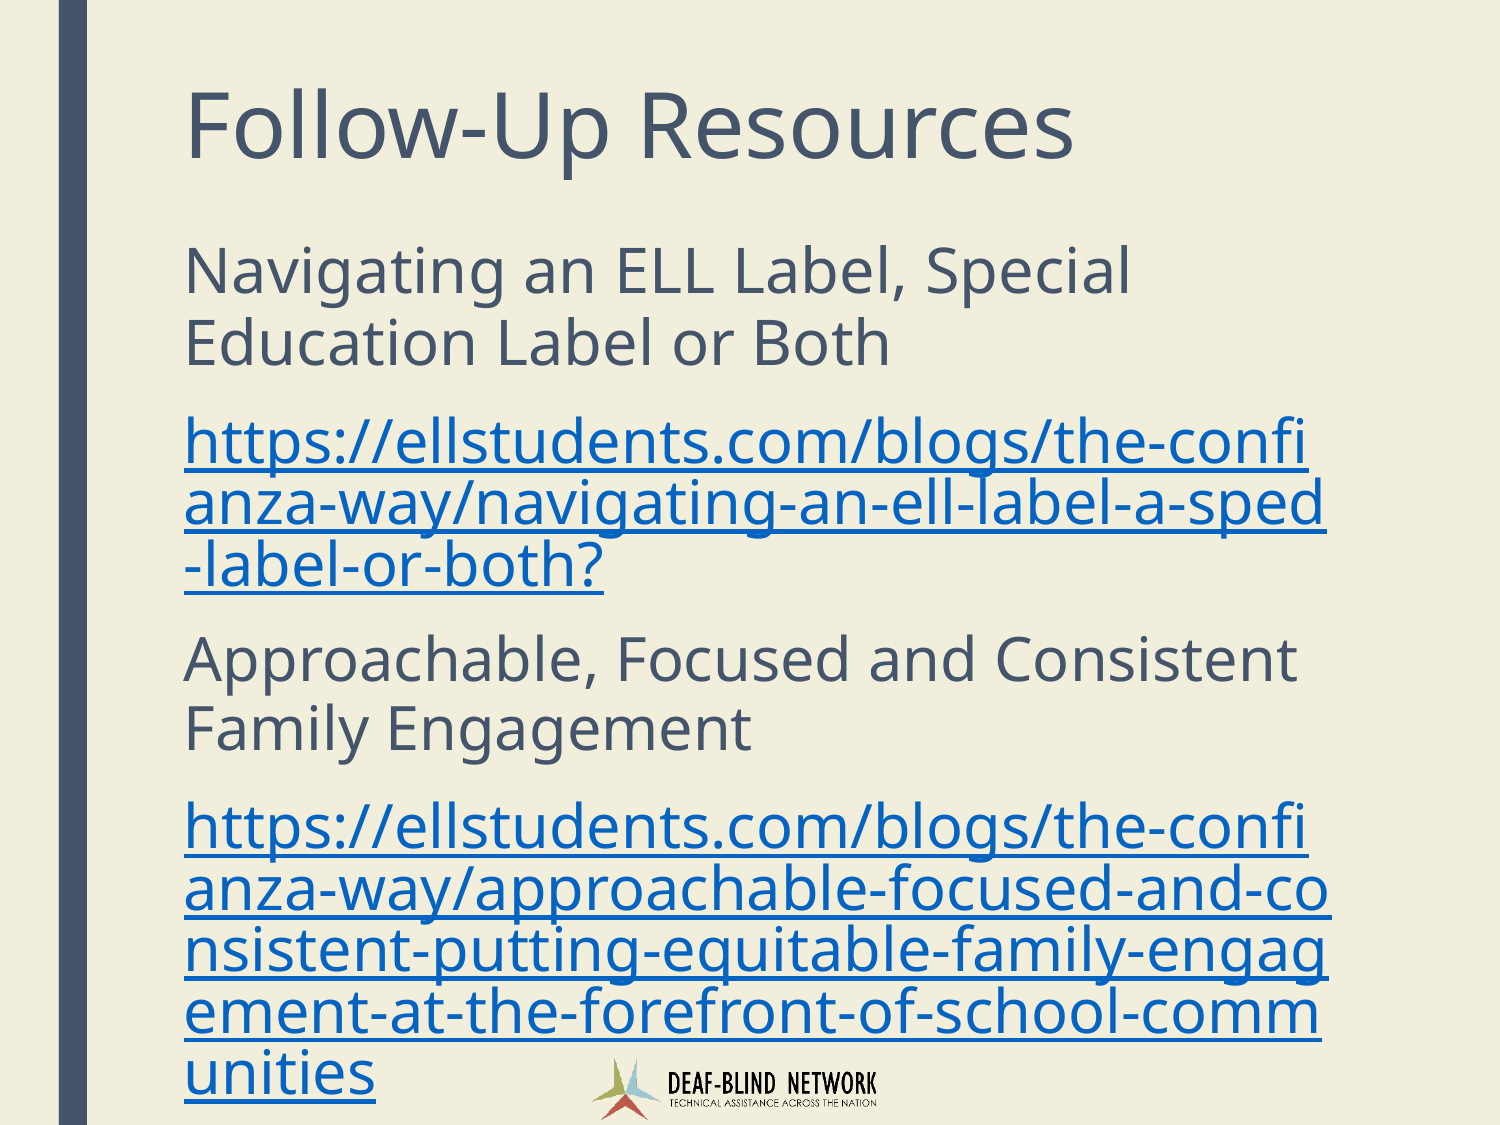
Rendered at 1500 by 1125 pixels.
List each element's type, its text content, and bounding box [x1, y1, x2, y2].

list Navigating an ELL Label, Special Education Label or Both https://ellstudents.com/blogs/the-confianza-way/navigating-an-ell-label-a-sped-label-or-both? Approachable, Focused and Consistent Family Engagement https://ellstudents.com/blogs/the-confianza-way/approachable-focused-and-consistent-putting-equitable-family-engagement-at-the-forefront-of-school-communities Reading for Social Justice https://www.tolerance.org/magazine/publications/reading-for-social-justice [168, 229, 1351, 1025]
title Follow-Up Resources [168, 72, 1351, 229]
picture [591, 1058, 876, 1120]
